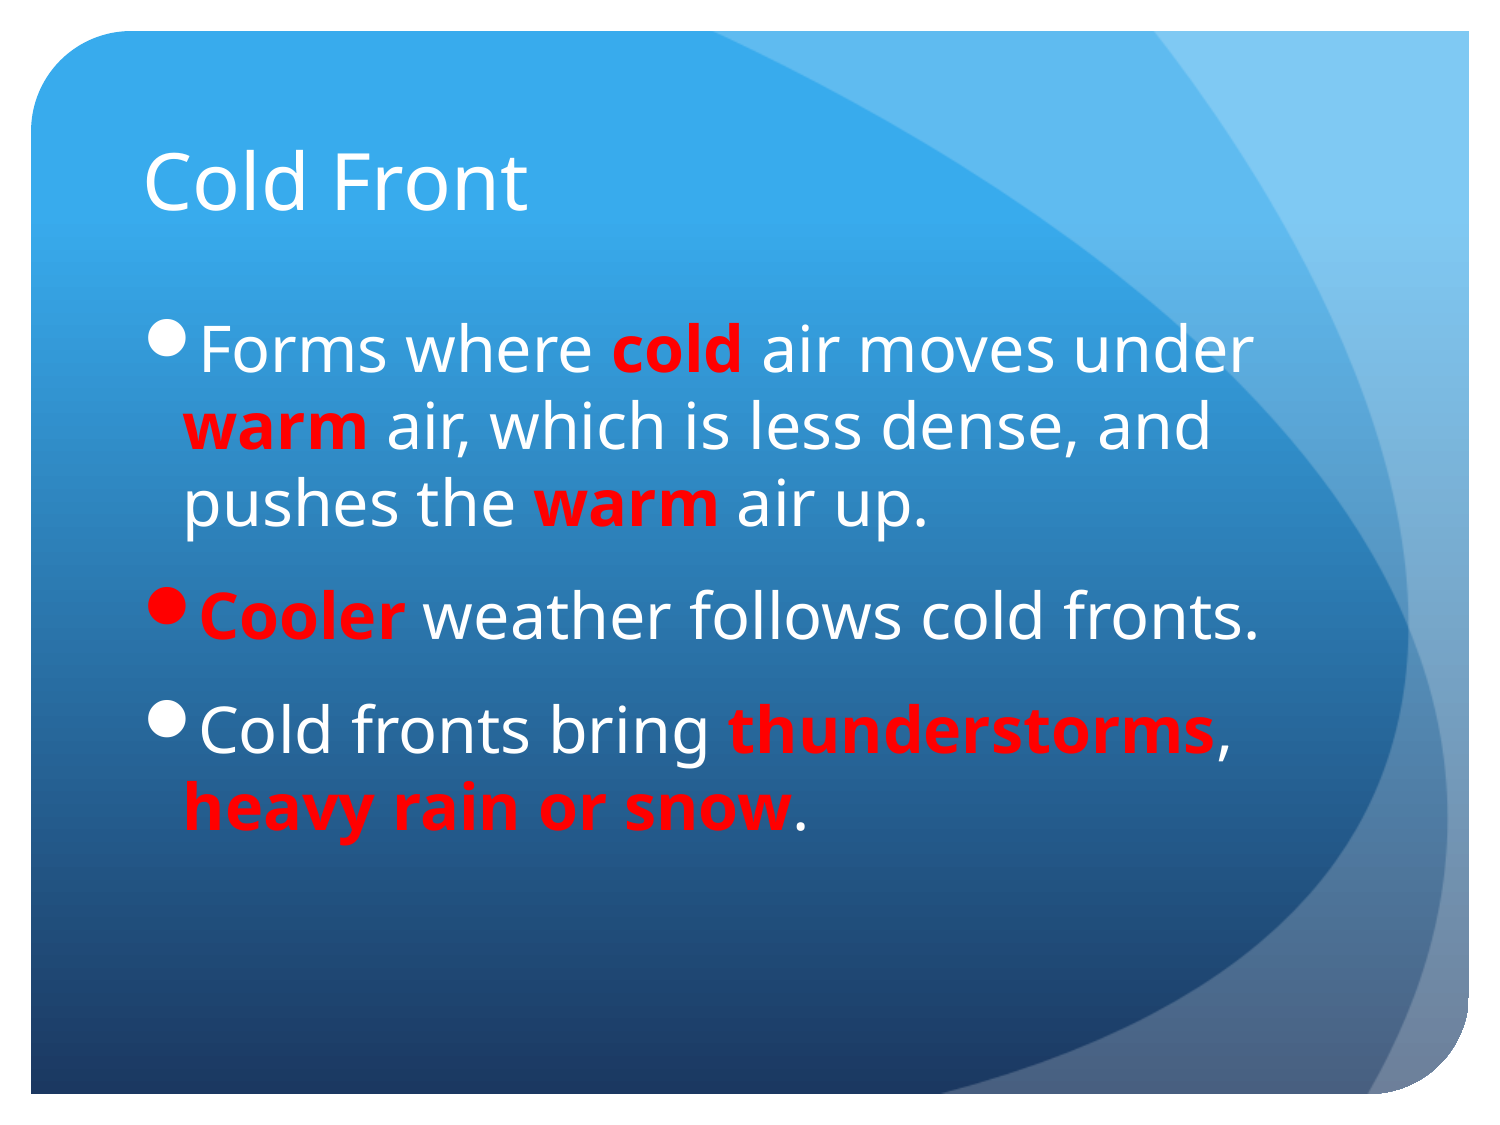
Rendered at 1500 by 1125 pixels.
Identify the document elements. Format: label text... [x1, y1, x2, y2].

picture [24, 30, 1473, 1094]
list Forms where cold air moves under warm air, which is less dense, and pushes the warm air up. Cooler weather follows cold fronts. Cold fronts bring thunderstorms, heavy rain or snow. [127, 299, 1372, 991]
title Cold Front [127, 62, 1372, 234]
